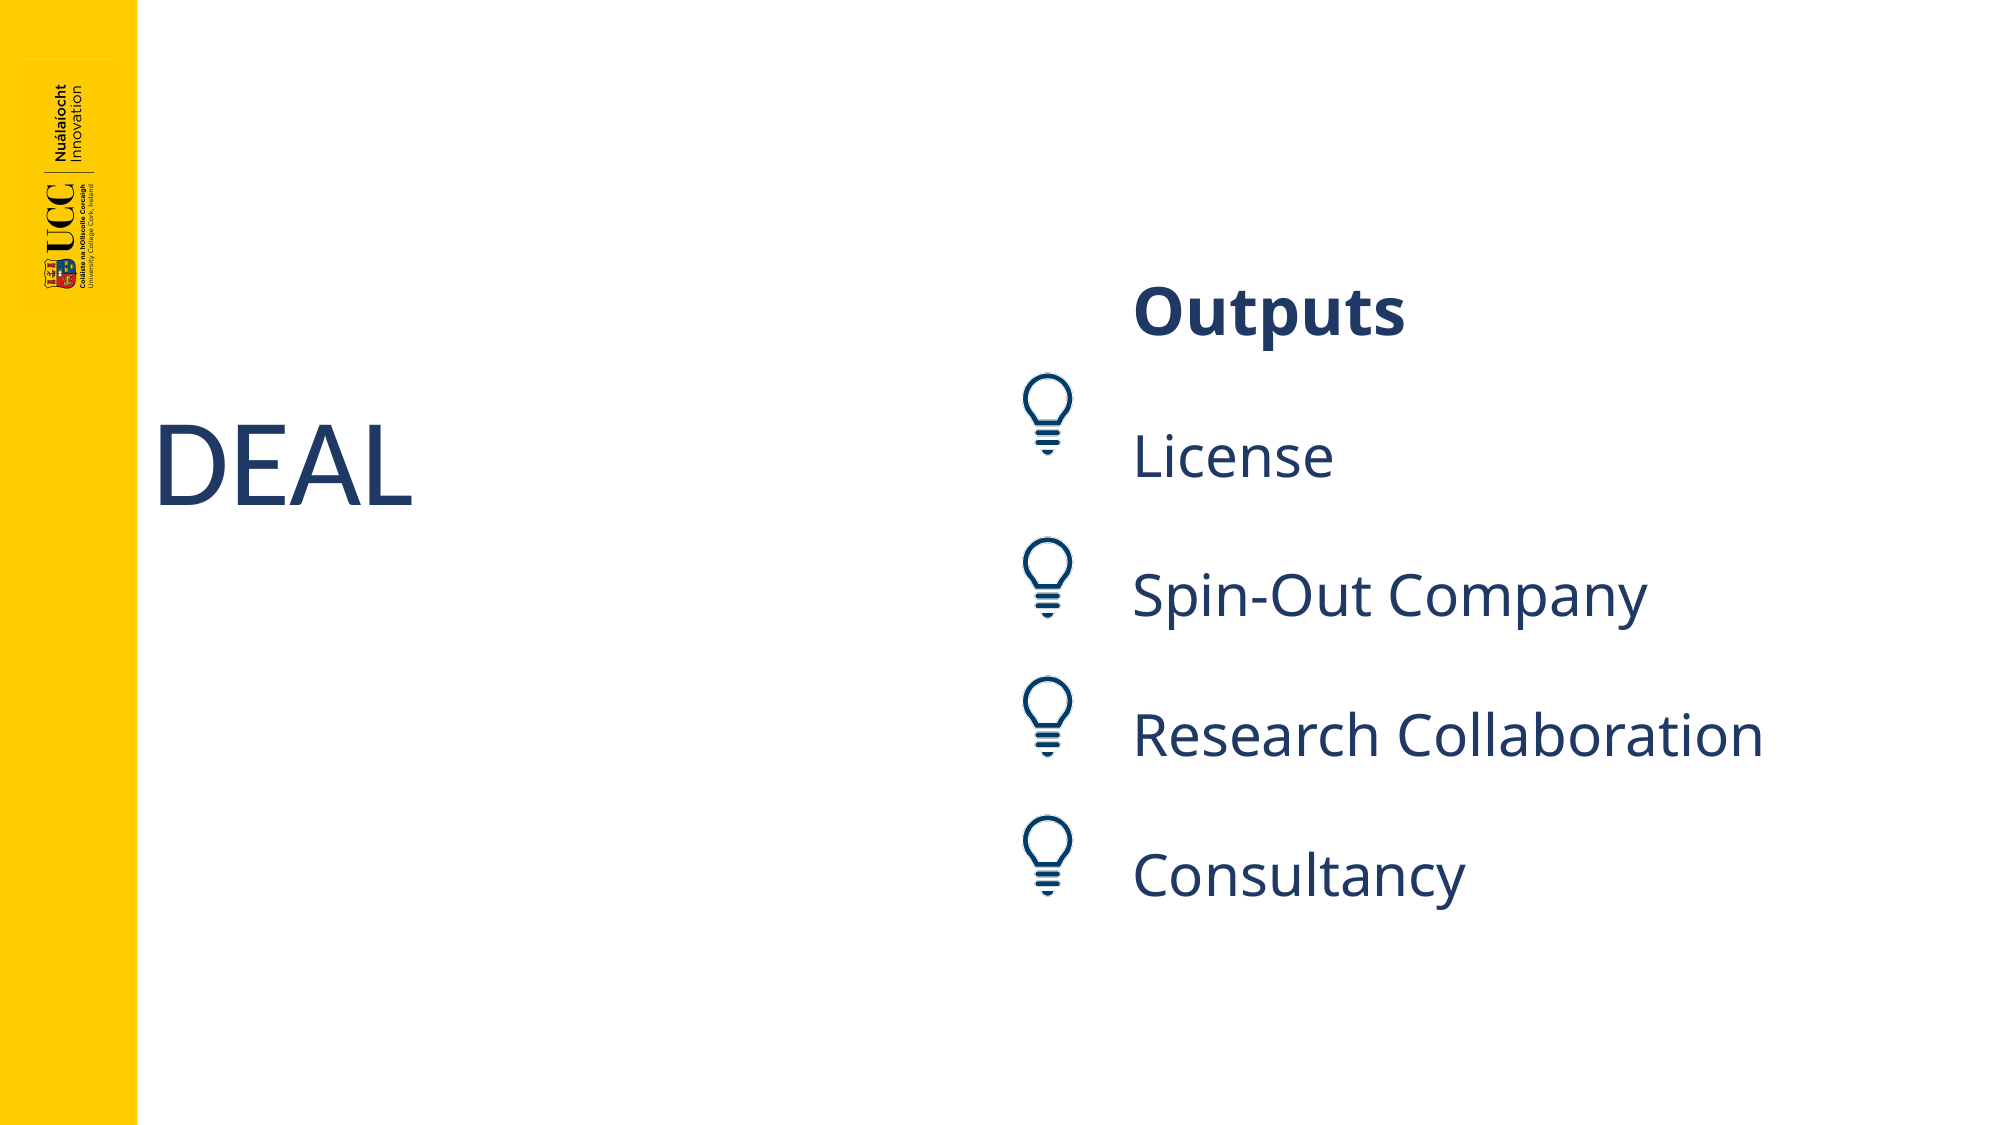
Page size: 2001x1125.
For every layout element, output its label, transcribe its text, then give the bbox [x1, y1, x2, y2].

text_box Outputs License Spin-Out Company Research Collaboration Consultancy [1117, 181, 1923, 916]
picture [1001, 367, 1094, 461]
picture [22, 60, 117, 314]
list DEAL [137, 299, 1863, 1014]
picture [1001, 809, 1094, 902]
picture [1001, 531, 1094, 625]
picture [1001, 670, 1094, 763]
